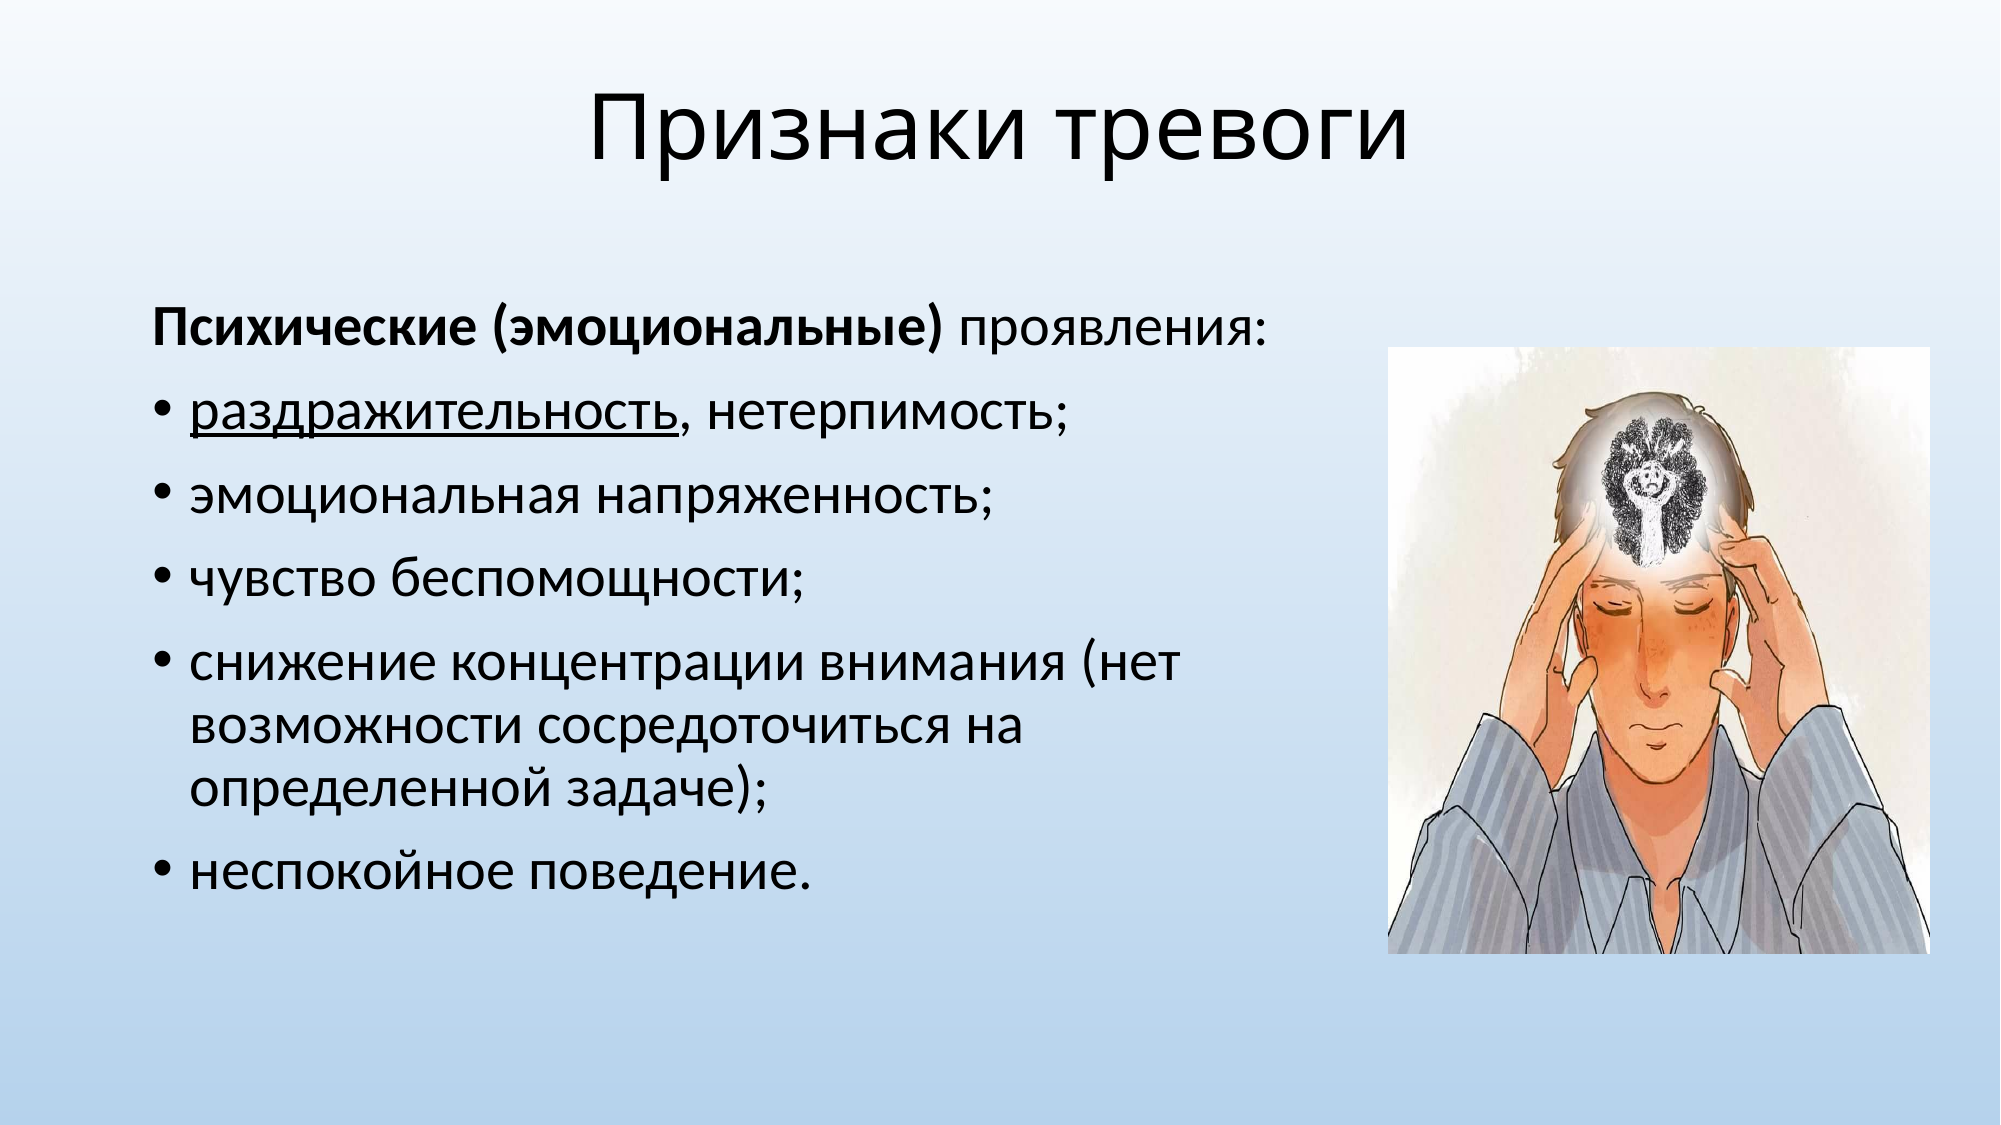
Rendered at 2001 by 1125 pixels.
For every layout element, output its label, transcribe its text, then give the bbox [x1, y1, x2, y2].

list Психические (эмоциональные) проявления: раздражительность, нетерпимость; эмоциональная напряженность; чувство беспомощности; снижение концентрации внимания (нет возможности сосредоточиться на определенной задаче); неспокойное поведение. [137, 288, 1331, 1014]
title Признаки тревоги [137, 59, 1863, 201]
picture [1388, 347, 1930, 954]
